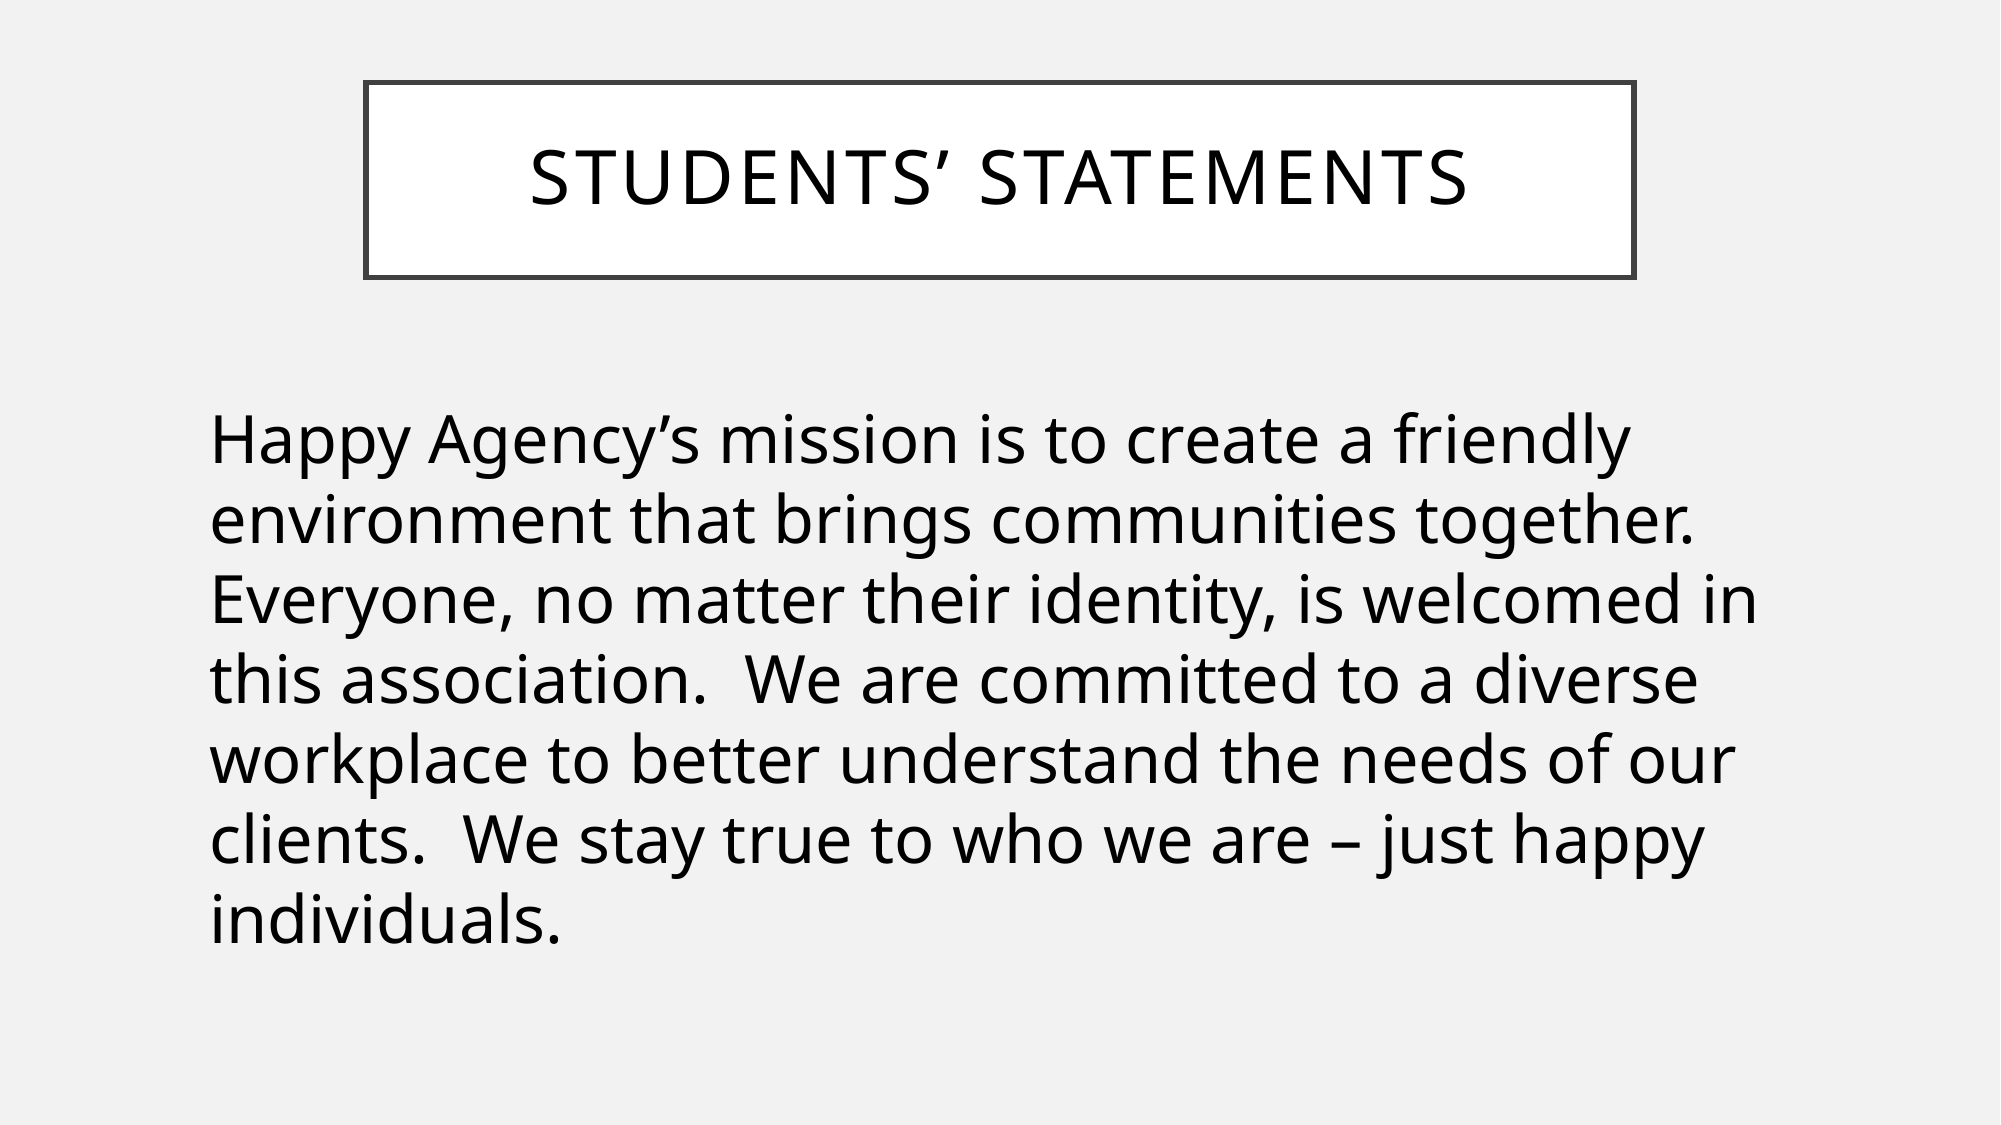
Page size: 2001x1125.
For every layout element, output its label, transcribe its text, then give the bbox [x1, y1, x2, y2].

title Students’ Statements [363, 80, 1637, 280]
list Happy Agency’s mission is to create a friendly environment that brings communities together. Everyone, no matter their identity, is welcomed in this association. We are committed to a diverse workplace to better understand the needs of our clients. We stay true to who we are – just happy individuals. [194, 389, 1832, 984]
